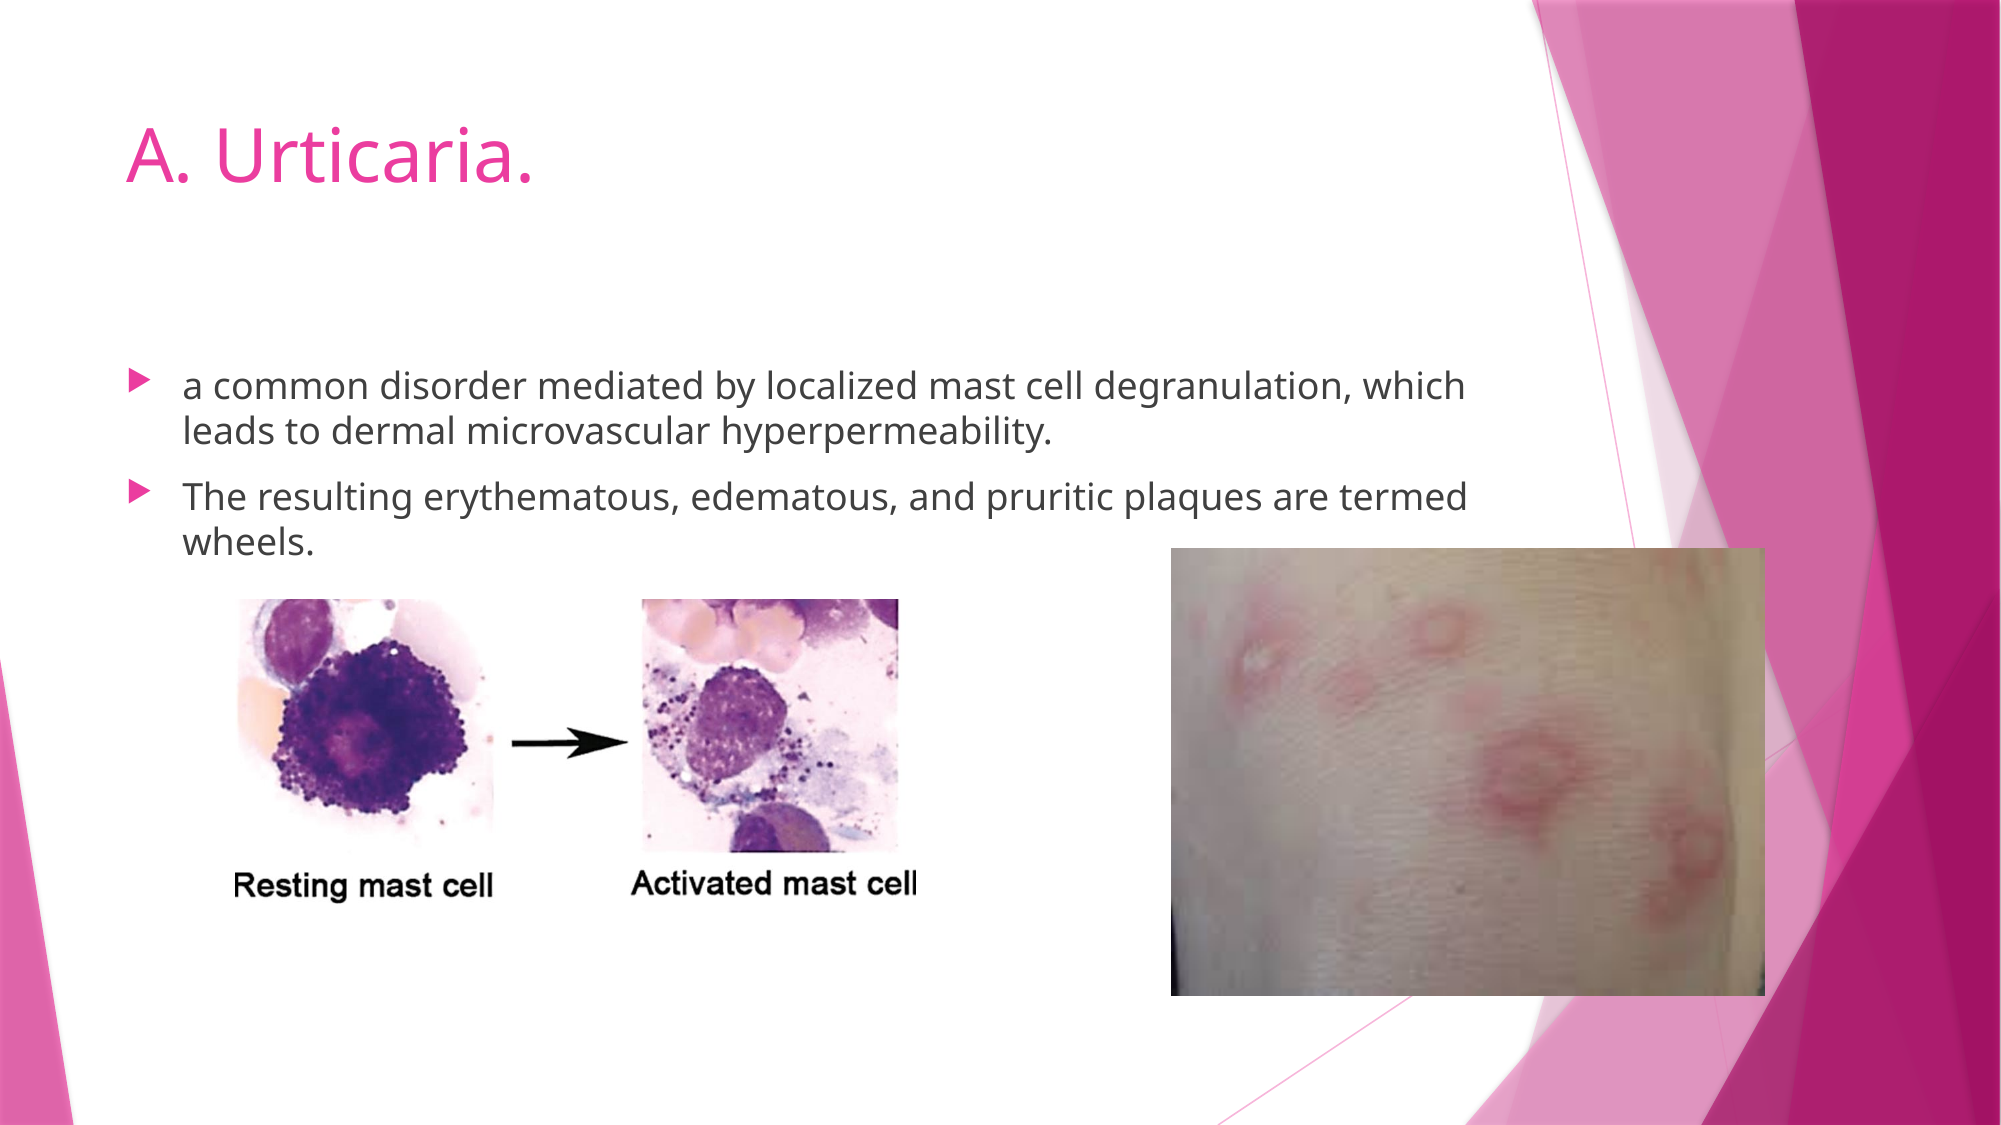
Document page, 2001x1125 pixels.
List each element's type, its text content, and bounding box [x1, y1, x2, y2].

title A. Urticaria. [111, 99, 1522, 317]
picture [235, 598, 917, 905]
picture [1171, 547, 1765, 997]
list a common disorder mediated by localized mast cell degranulation, which leads to dermal microvascular hyperpermeability. The resulting erythematous, edematous, and pruritic plaques are termed wheels. [111, 354, 1522, 992]
